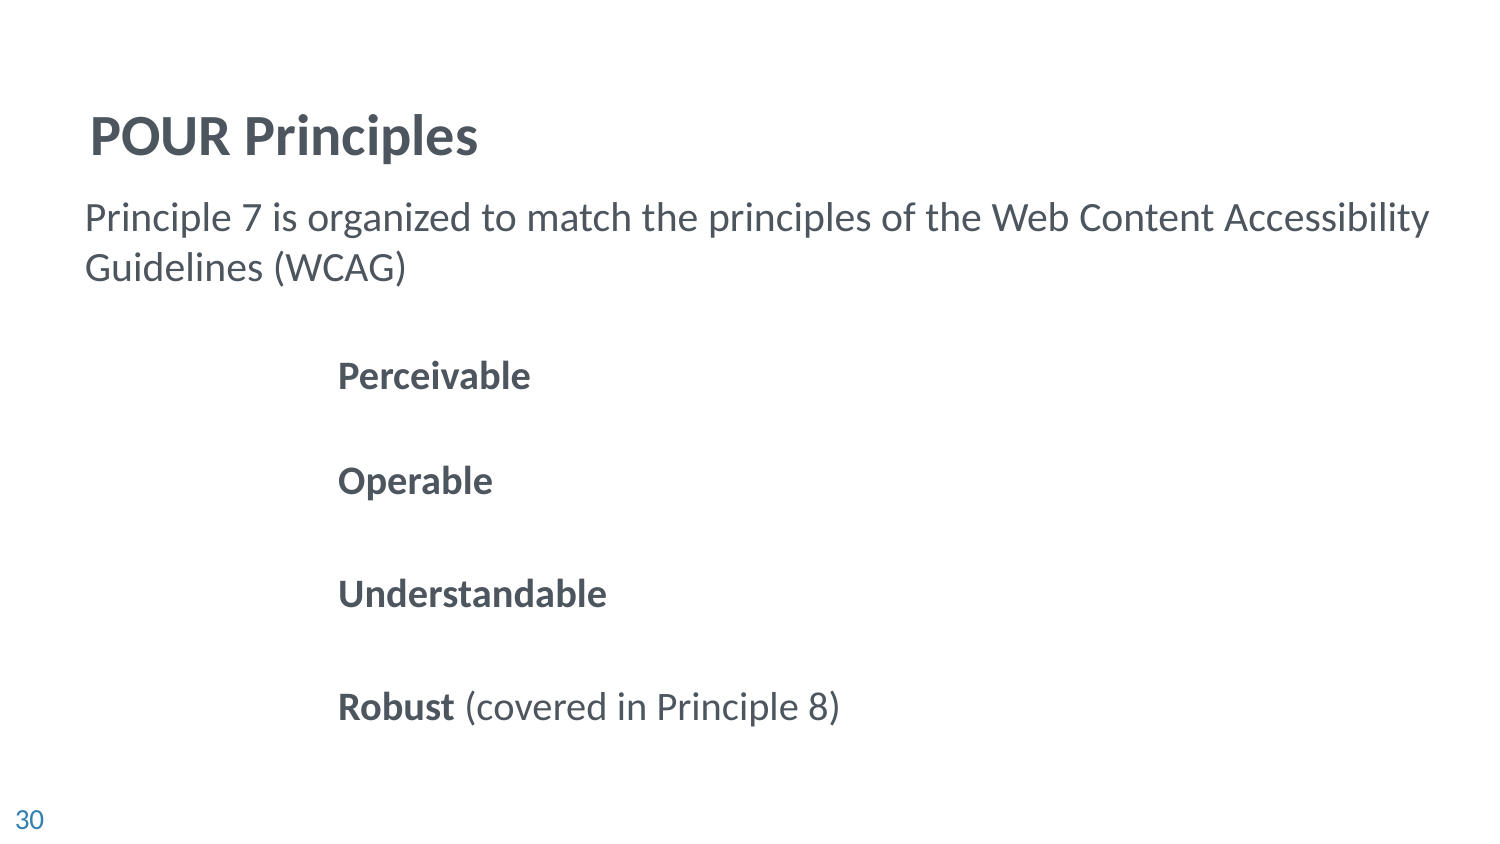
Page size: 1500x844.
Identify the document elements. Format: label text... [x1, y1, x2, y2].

list Perceivable Operable Understandable Robust (covered in Principle 8) [323, 341, 1421, 738]
text_box Principle 7 is organized to match the principles of the Web Content Accessibility Guidelines (WCAG) [70, 181, 1500, 297]
title POUR Principles [75, 33, 1425, 175]
